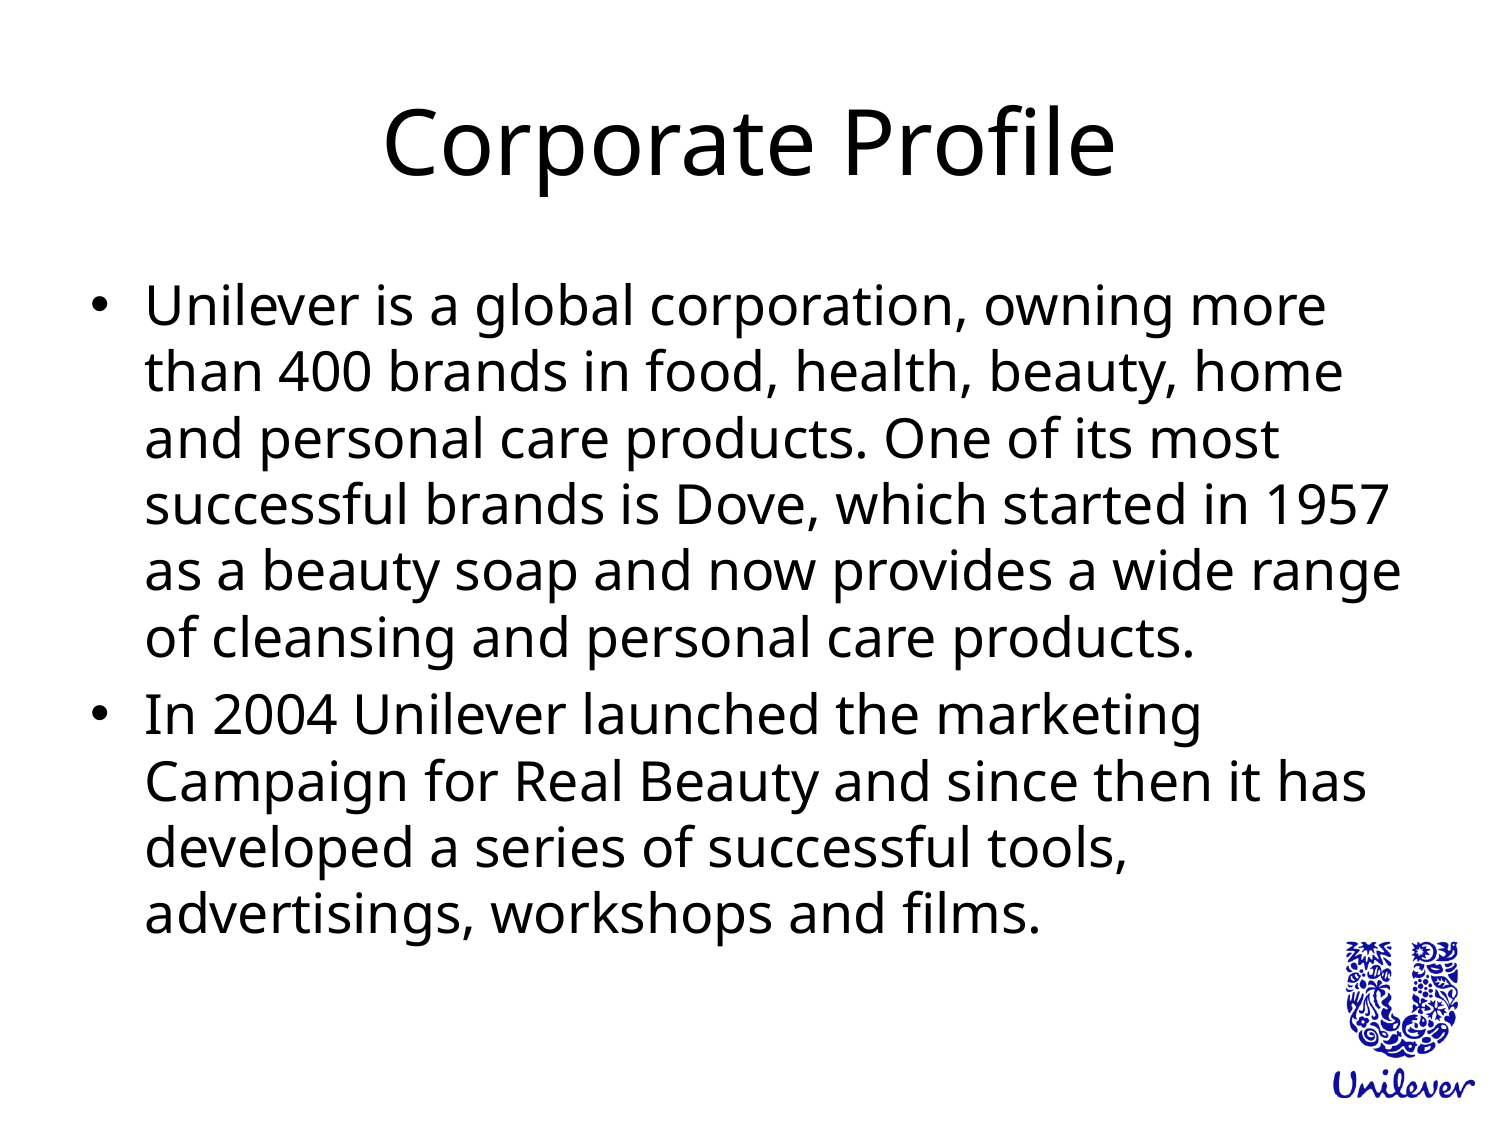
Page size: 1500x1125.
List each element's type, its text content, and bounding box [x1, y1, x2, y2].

title Corporate Profile [75, 45, 1425, 233]
picture [1300, 914, 1500, 1125]
list Unilever is a global corporation, owning more than 400 brands in food, health, beauty, home and personal care products. One of its most successful brands is Dove, which started in 1957 as a beauty soap and now provides a wide range of cleansing and personal care products. In 2004 Unilever launched the marketing Campaign for Real Beauty and since then it has developed a series of successful tools, advertisings, workshops and films. [75, 262, 1425, 1005]
